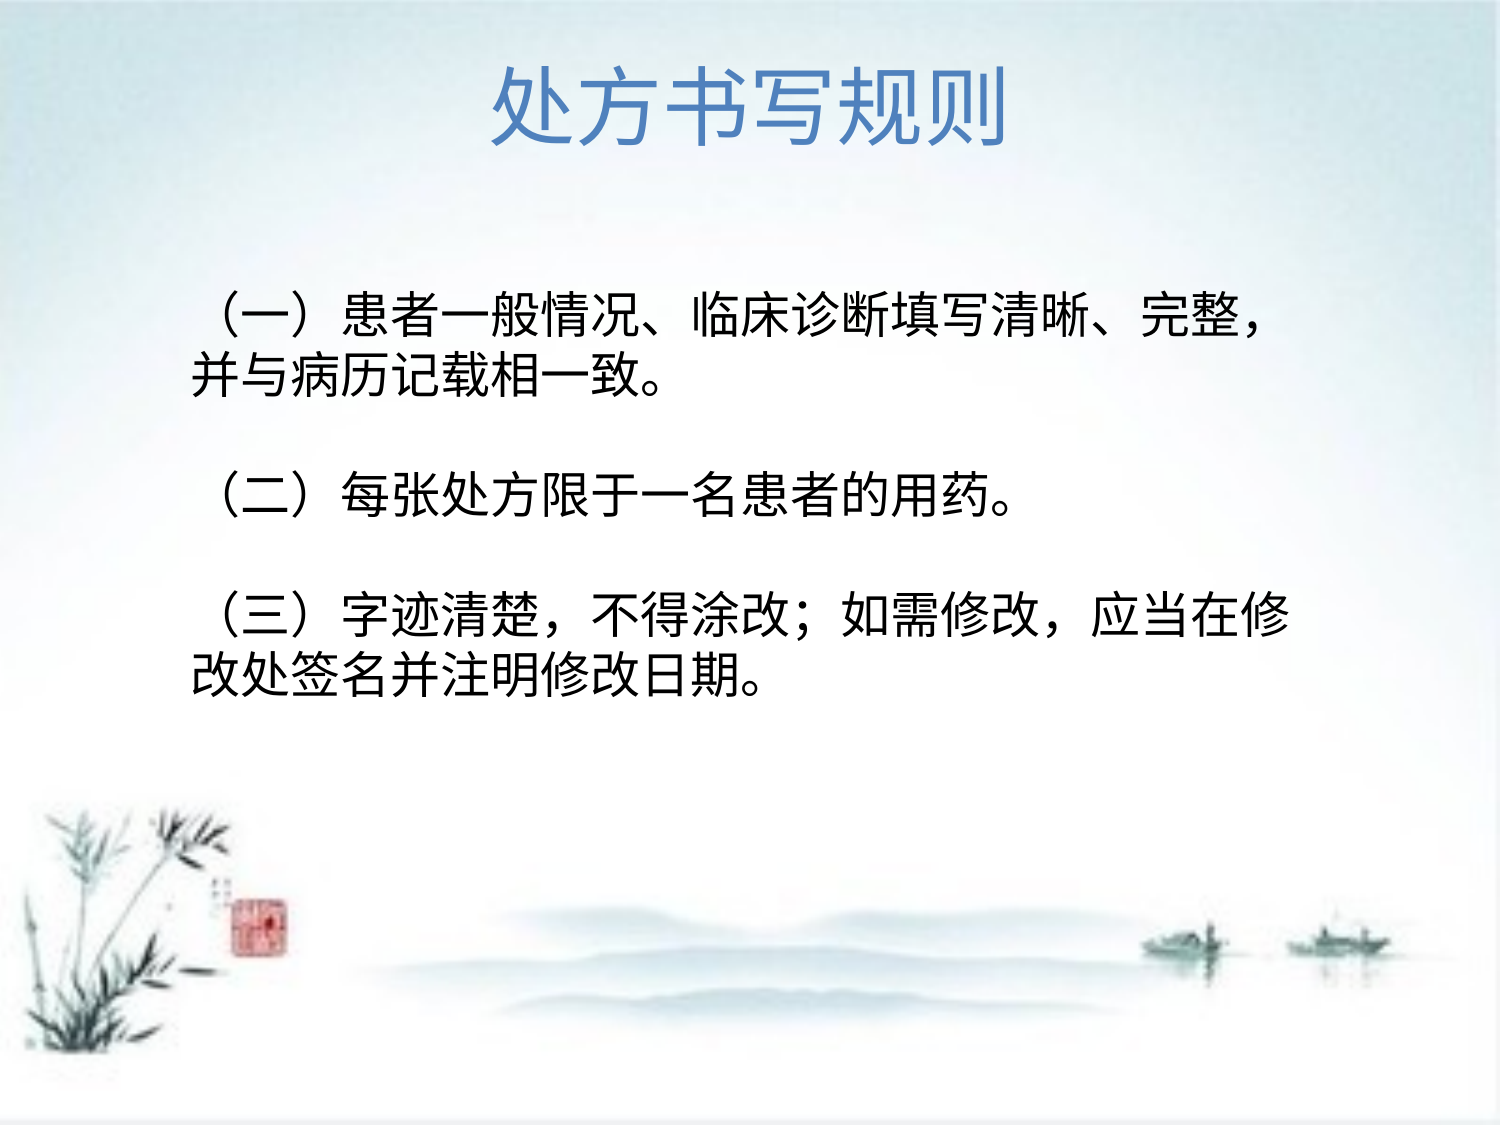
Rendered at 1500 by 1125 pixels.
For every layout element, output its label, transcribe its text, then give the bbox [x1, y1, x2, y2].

title 处方书写规则 [74, 44, 1426, 166]
text_box （一）患者一般情况、临床诊断填写清晰、完整，并与病历记载相一致。 （二）每张处方限于一名患者的用药。 （三）字迹清楚，不得涂改；如需修改，应当在修改处签名并注明修改日期。 [175, 275, 1325, 711]
picture [0, 0, 1500, 1125]
